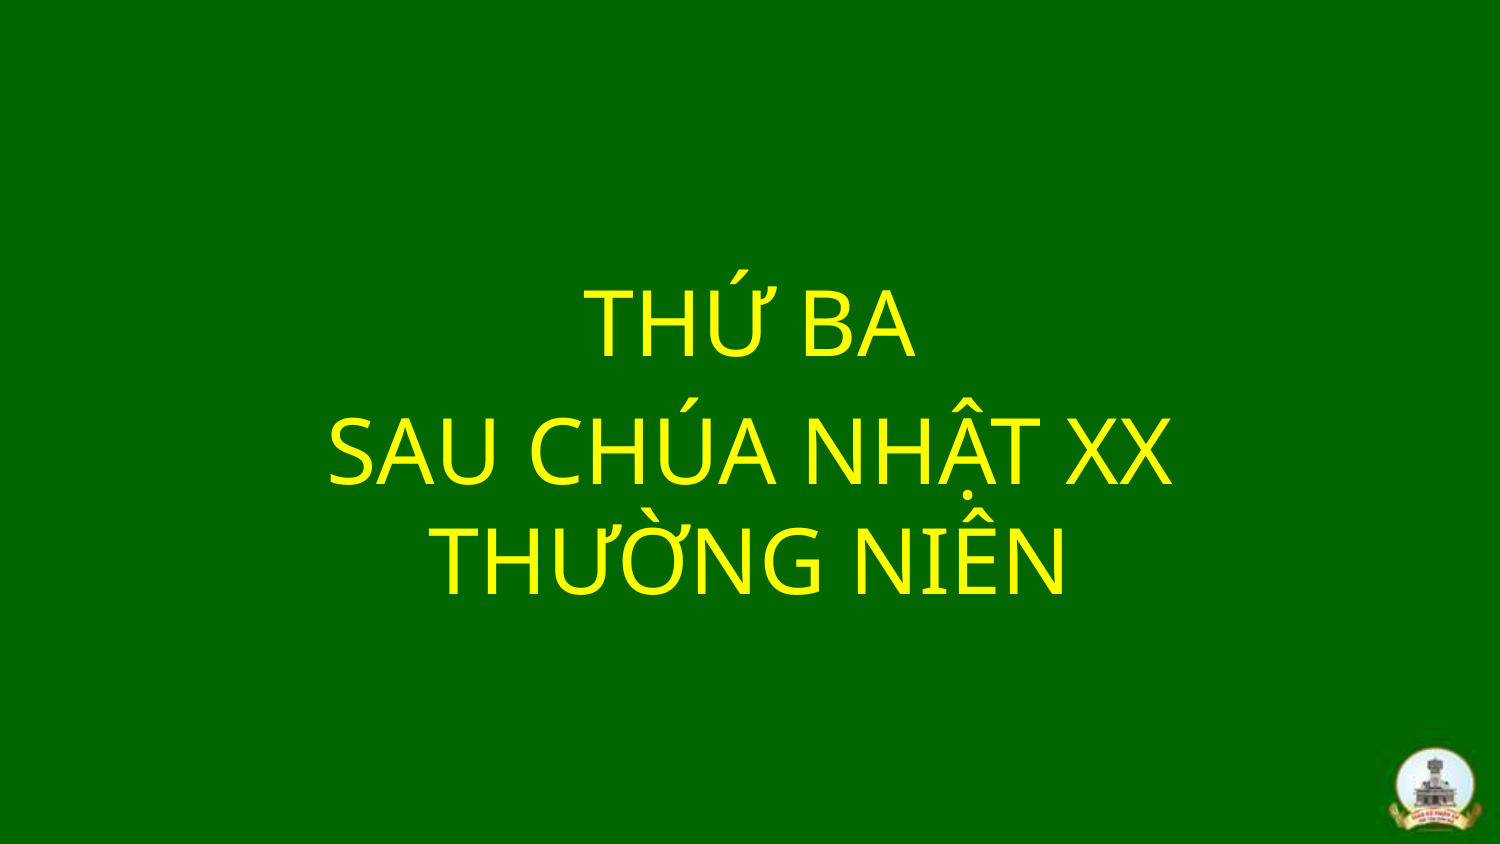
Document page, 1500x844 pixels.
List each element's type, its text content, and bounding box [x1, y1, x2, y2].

subtitle THỨ BA SAU CHÚA NHẬT XX THƯỜNG NIÊN [0, 0, 1500, 844]
